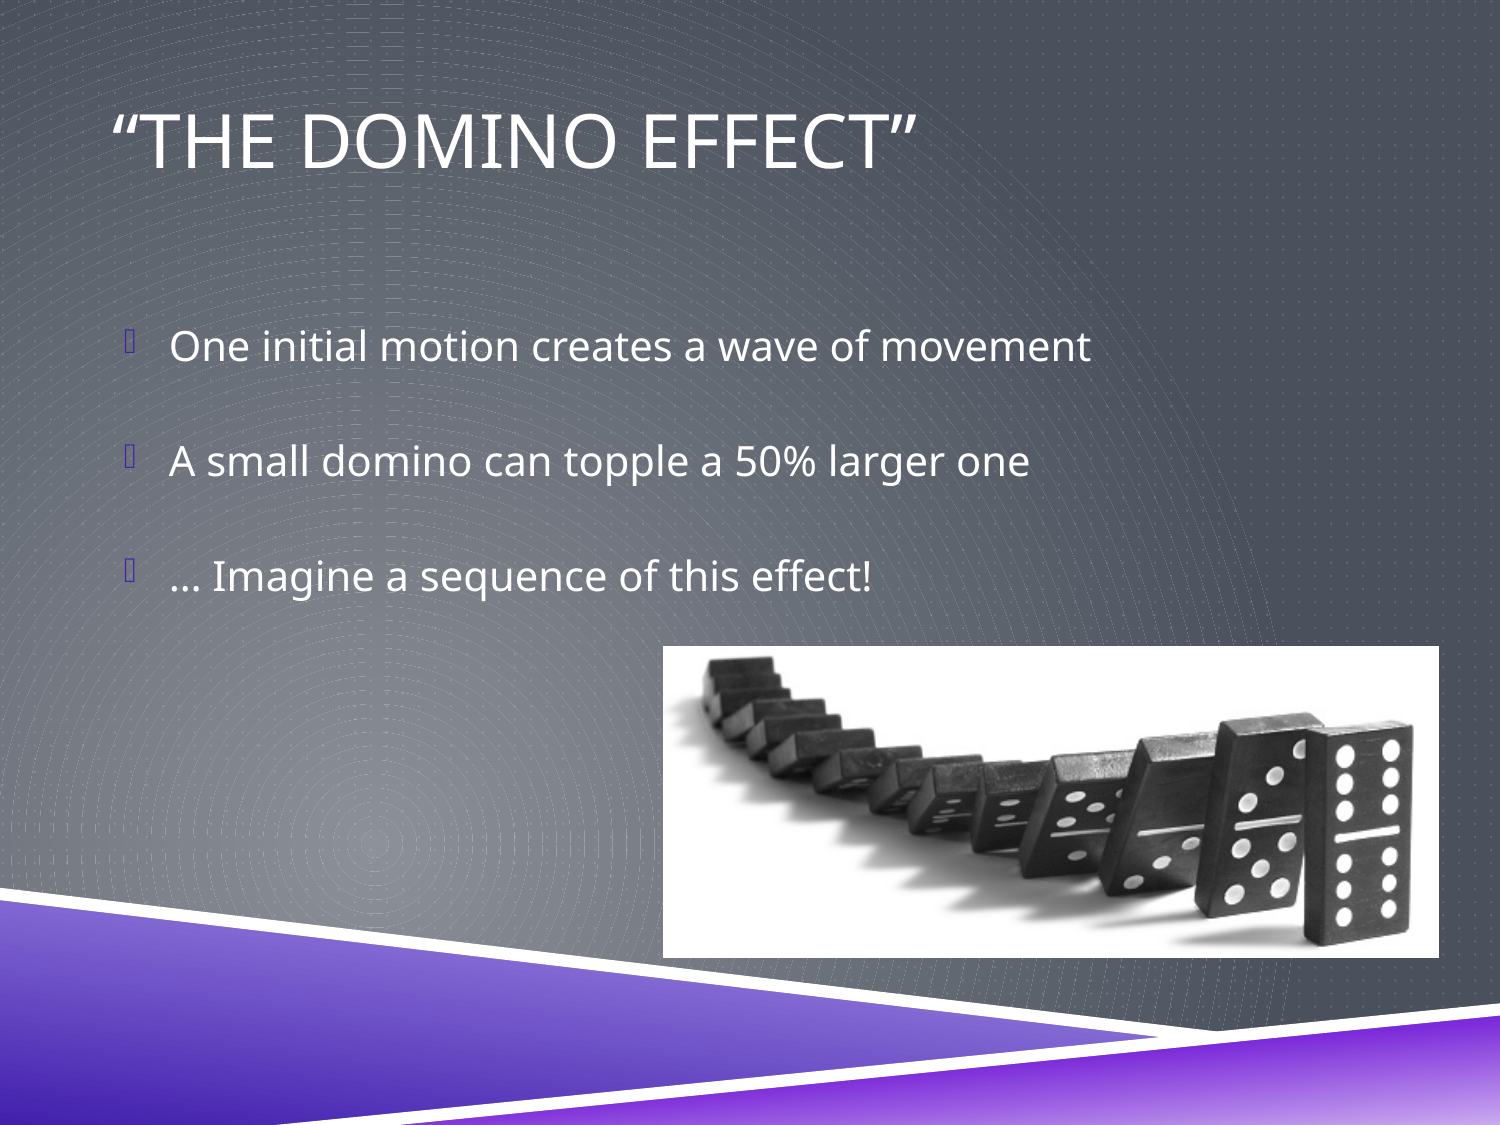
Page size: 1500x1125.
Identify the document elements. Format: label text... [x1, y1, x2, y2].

list One initial motion creates a wave of movement A small domino can topple a 50% larger one … Imagine a sequence of this effect! [112, 262, 1388, 875]
picture [663, 645, 1440, 958]
title “The Domino Effect” [112, 45, 1388, 233]
